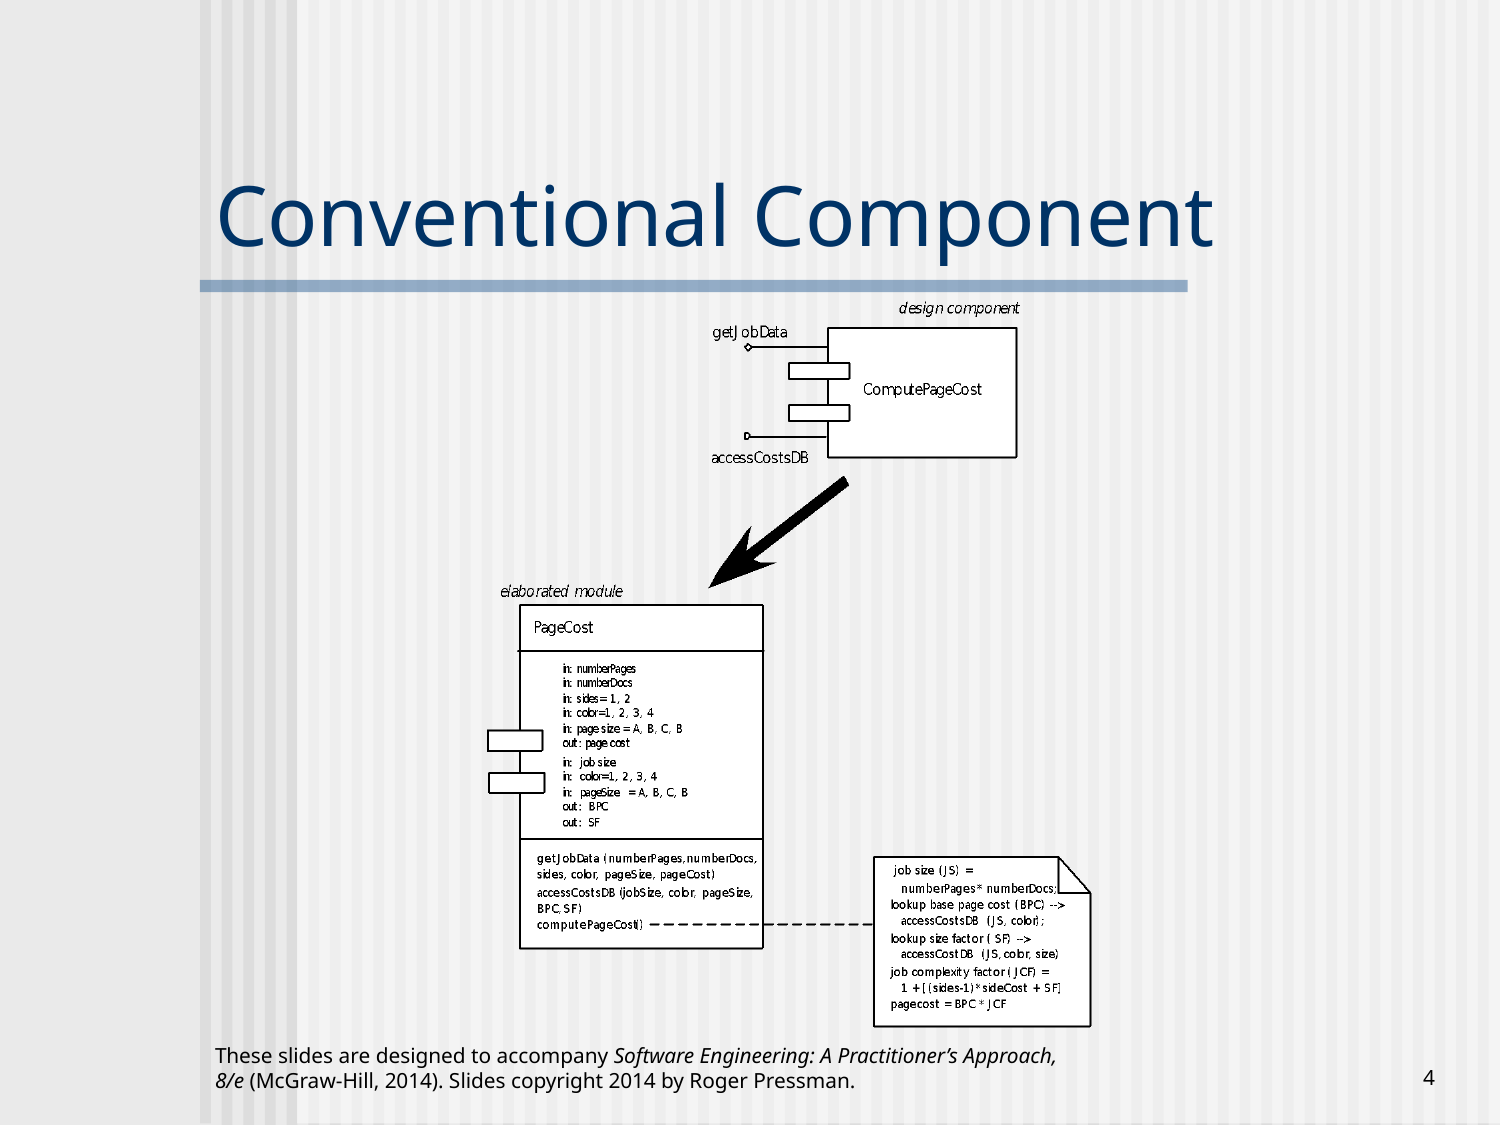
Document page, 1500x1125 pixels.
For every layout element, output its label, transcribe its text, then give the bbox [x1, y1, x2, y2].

picture [487, 299, 1092, 1036]
text_box These slides are designed to accompany Software Engineering: A Practitioner’s Approach, 8/e (McGraw-Hill, 2014). Slides copyright 2014 by Roger Pressman. [199, 1024, 1100, 1100]
text_box ‹#› [1237, 1024, 1450, 1100]
title Conventional Component [200, 162, 1430, 271]
